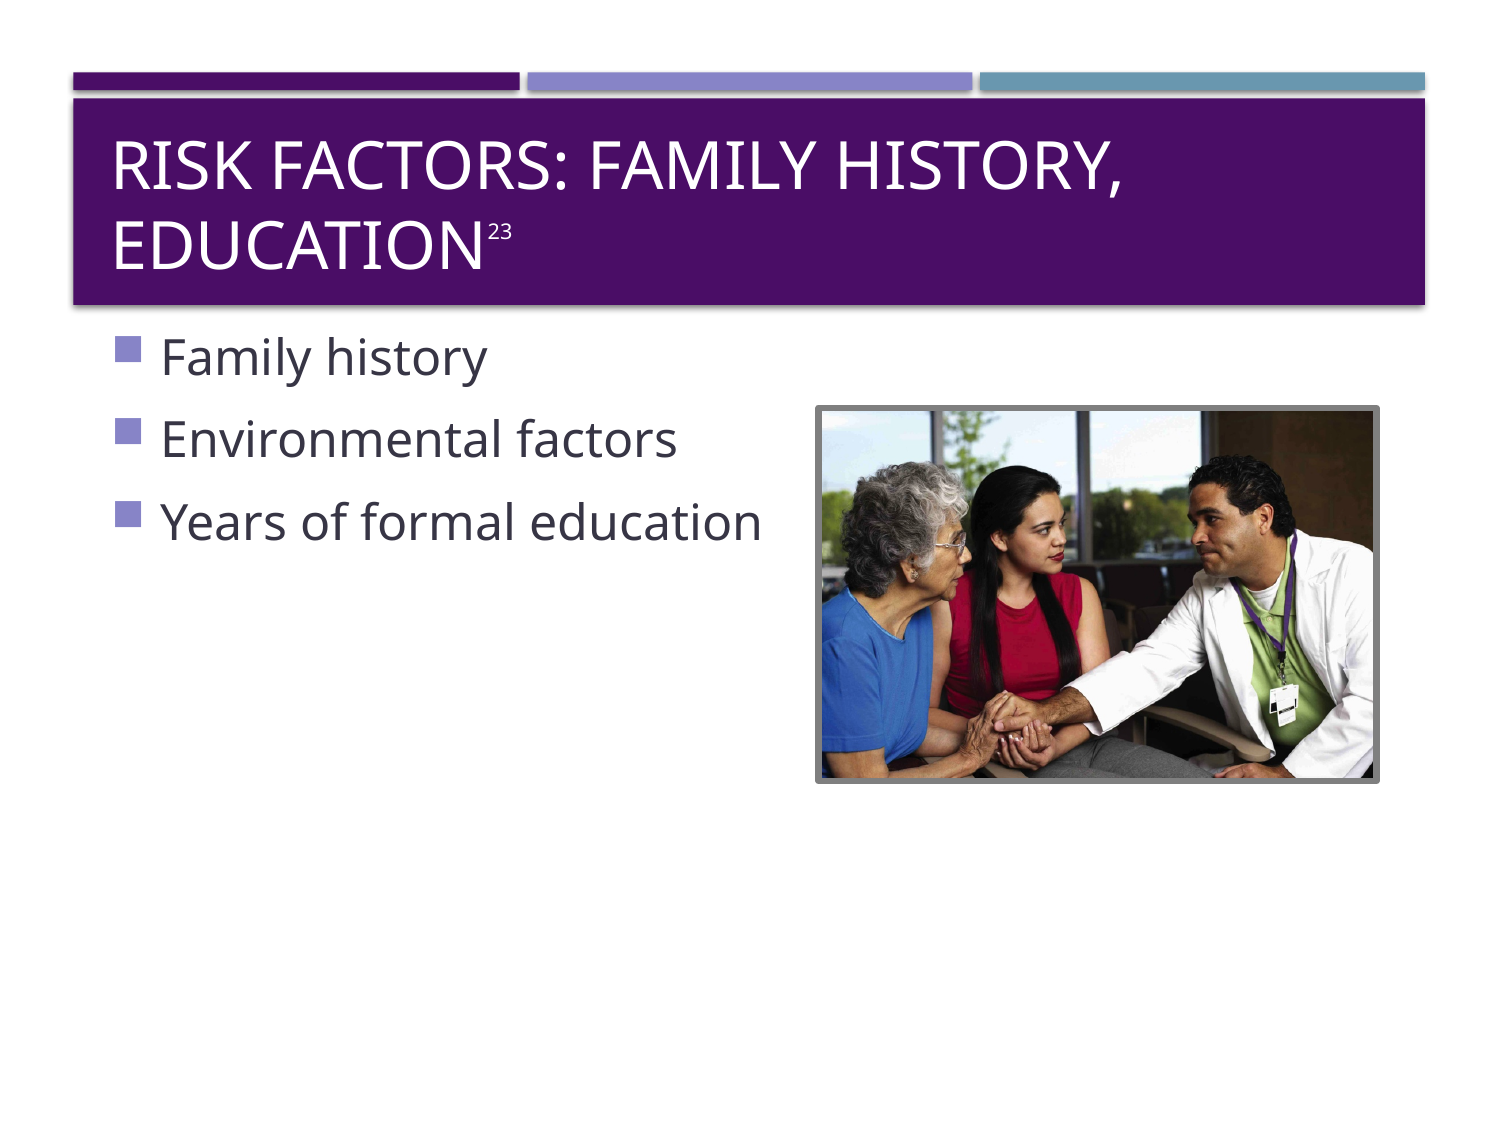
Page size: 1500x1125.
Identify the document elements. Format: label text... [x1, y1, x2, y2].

title Risk Factors: Family History, Education23 [95, 112, 1406, 291]
picture [821, 410, 1374, 779]
list Family history Environmental factors Years of formal education [95, 365, 1406, 962]
